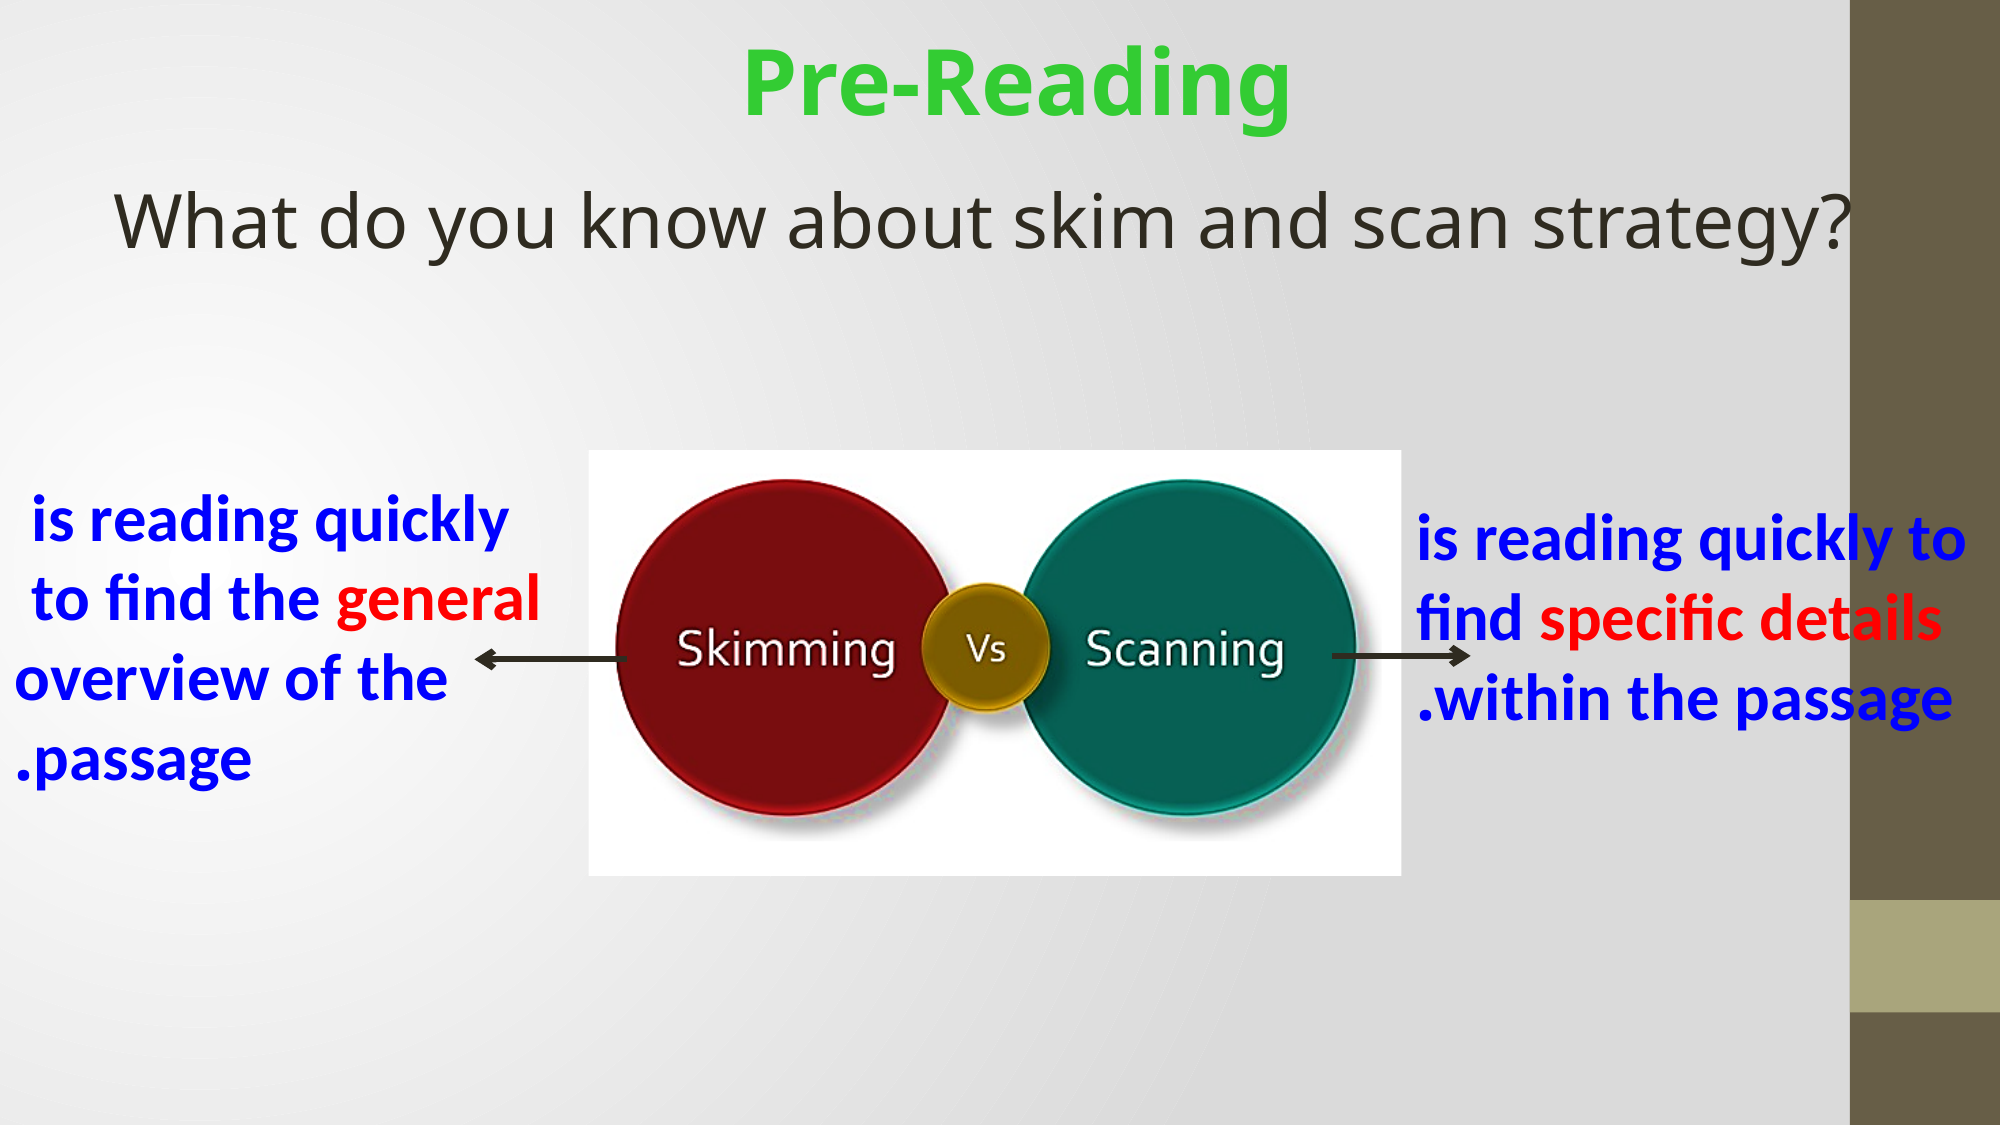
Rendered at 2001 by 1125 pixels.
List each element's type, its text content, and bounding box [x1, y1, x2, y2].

text_box Pre-Reading [588, 16, 1447, 141]
text_box What do you know about skim and scan strategy? [69, 166, 1899, 272]
text_box is reading quickly to find specific details within the passage. [1412, 486, 2000, 741]
picture [588, 449, 1402, 876]
text_box is reading quickly to find the general overview of the passage. [0, 466, 585, 802]
